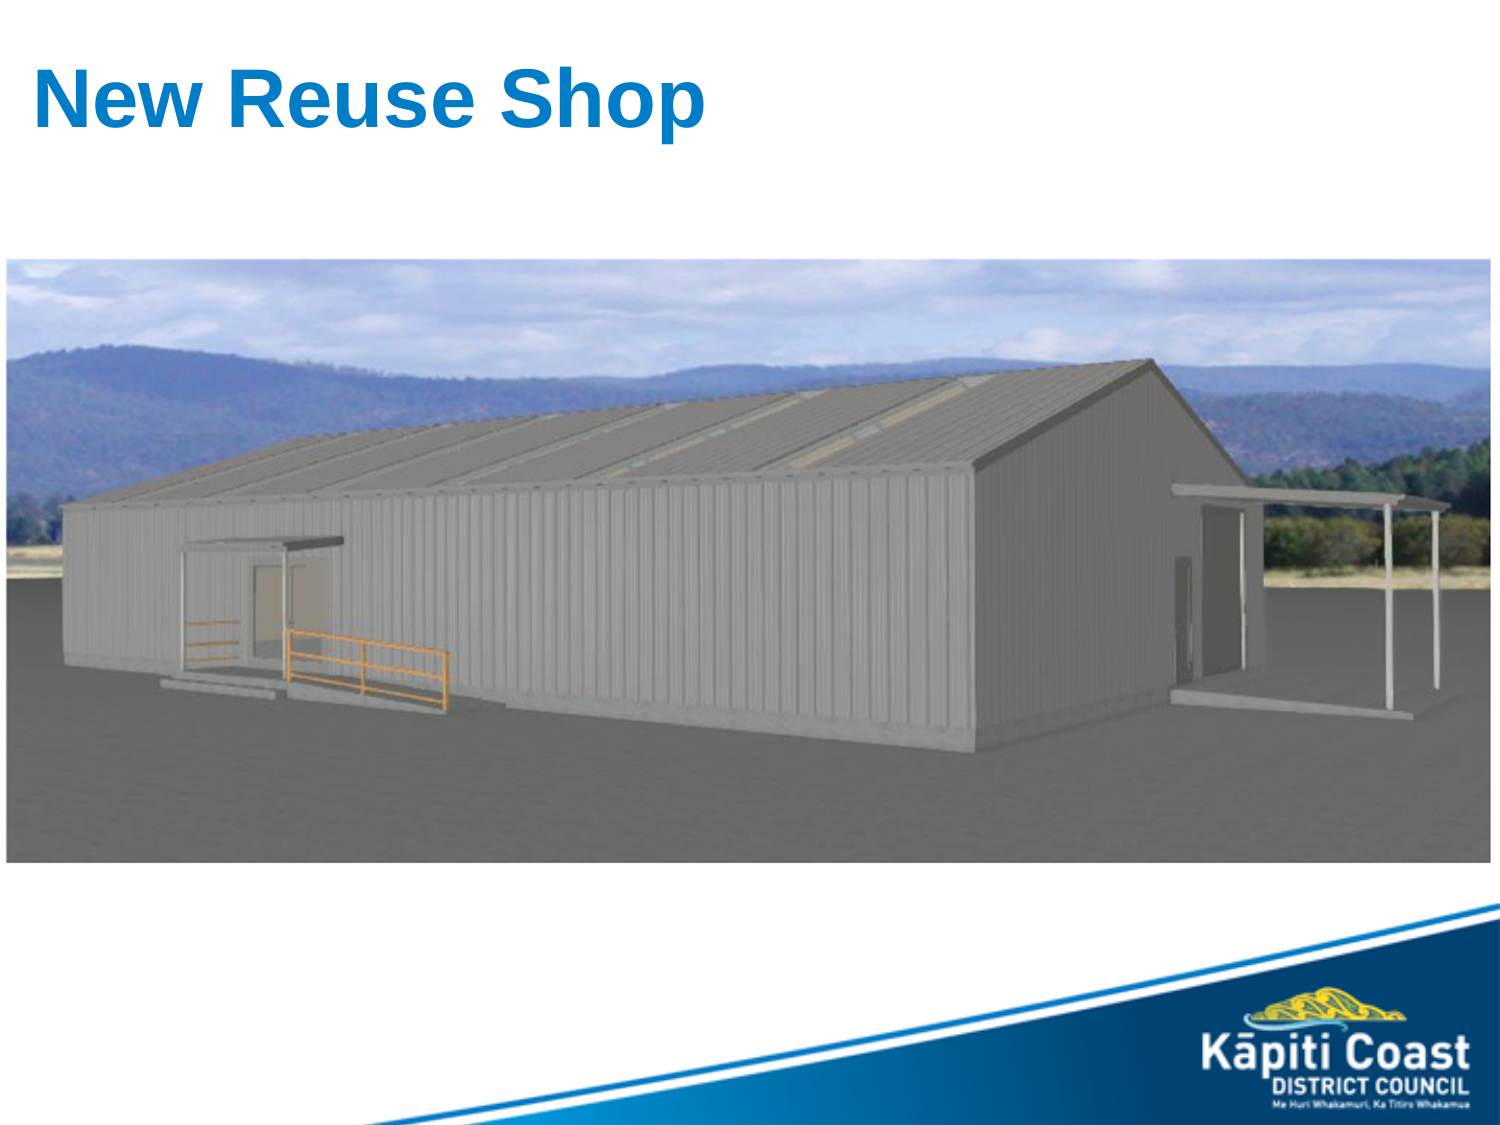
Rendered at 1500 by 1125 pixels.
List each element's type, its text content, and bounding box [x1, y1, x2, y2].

title New Reuse Shop [17, 0, 1424, 188]
picture [0, 254, 1500, 870]
picture [1, 893, 1500, 1125]
